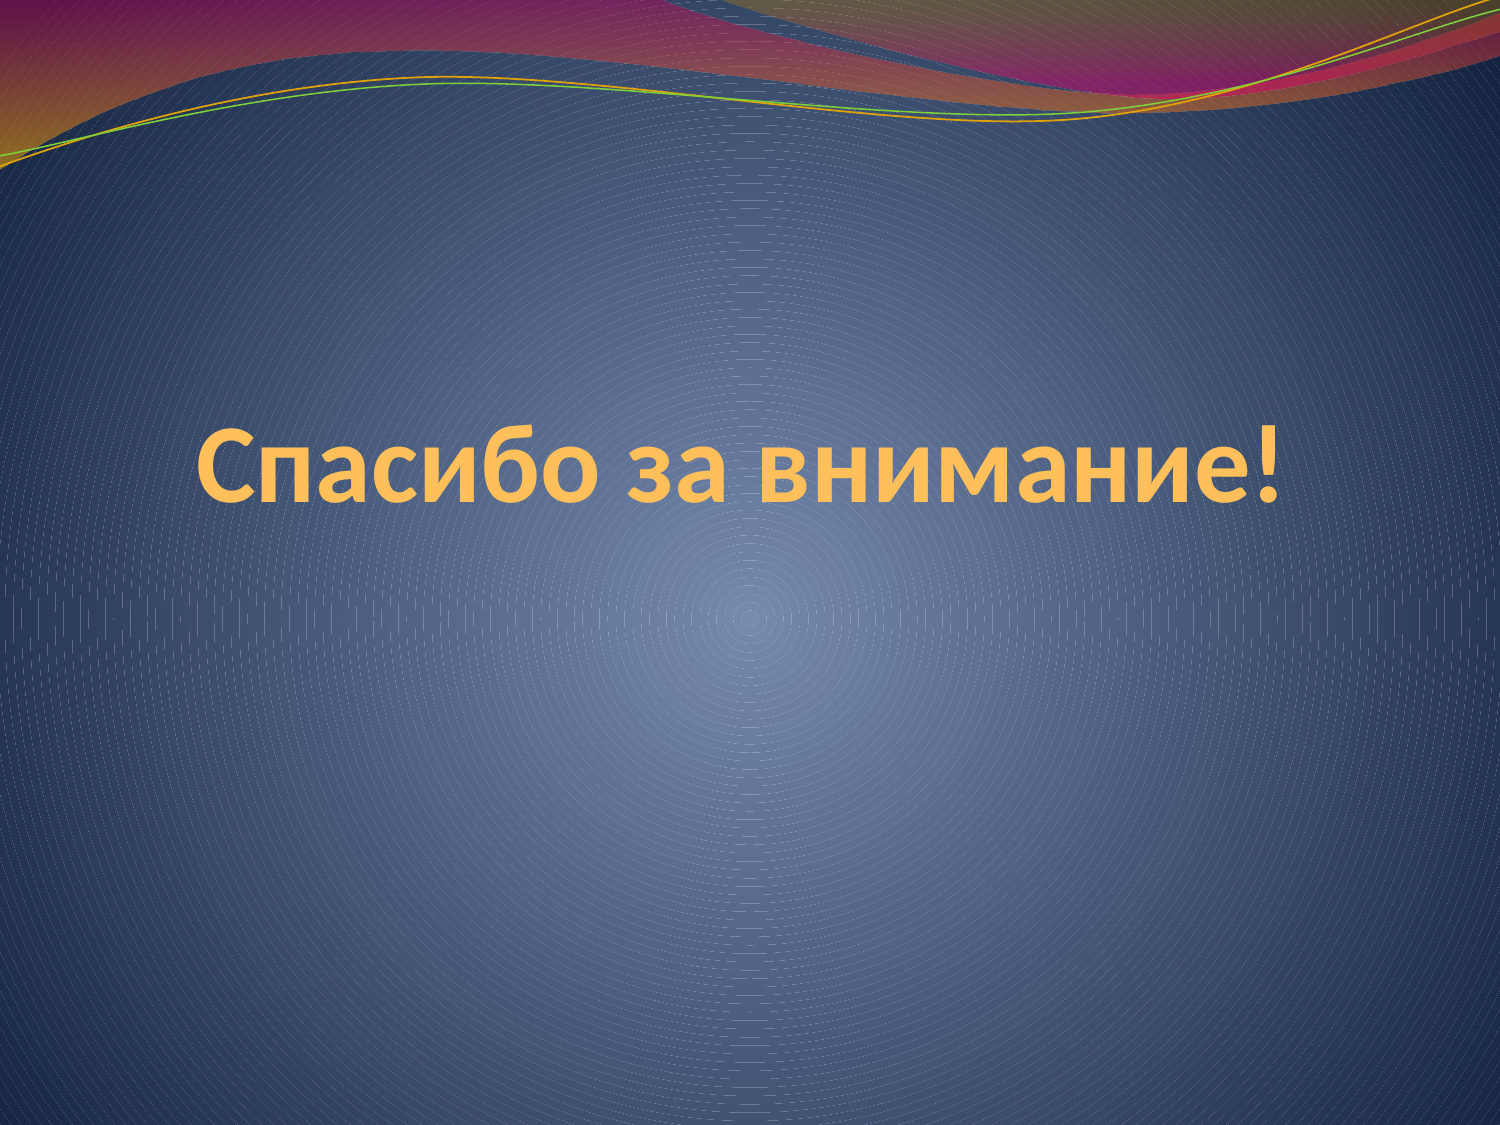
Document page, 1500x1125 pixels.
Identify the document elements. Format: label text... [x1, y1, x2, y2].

title Спасибо за внимание! [112, 231, 1376, 525]
